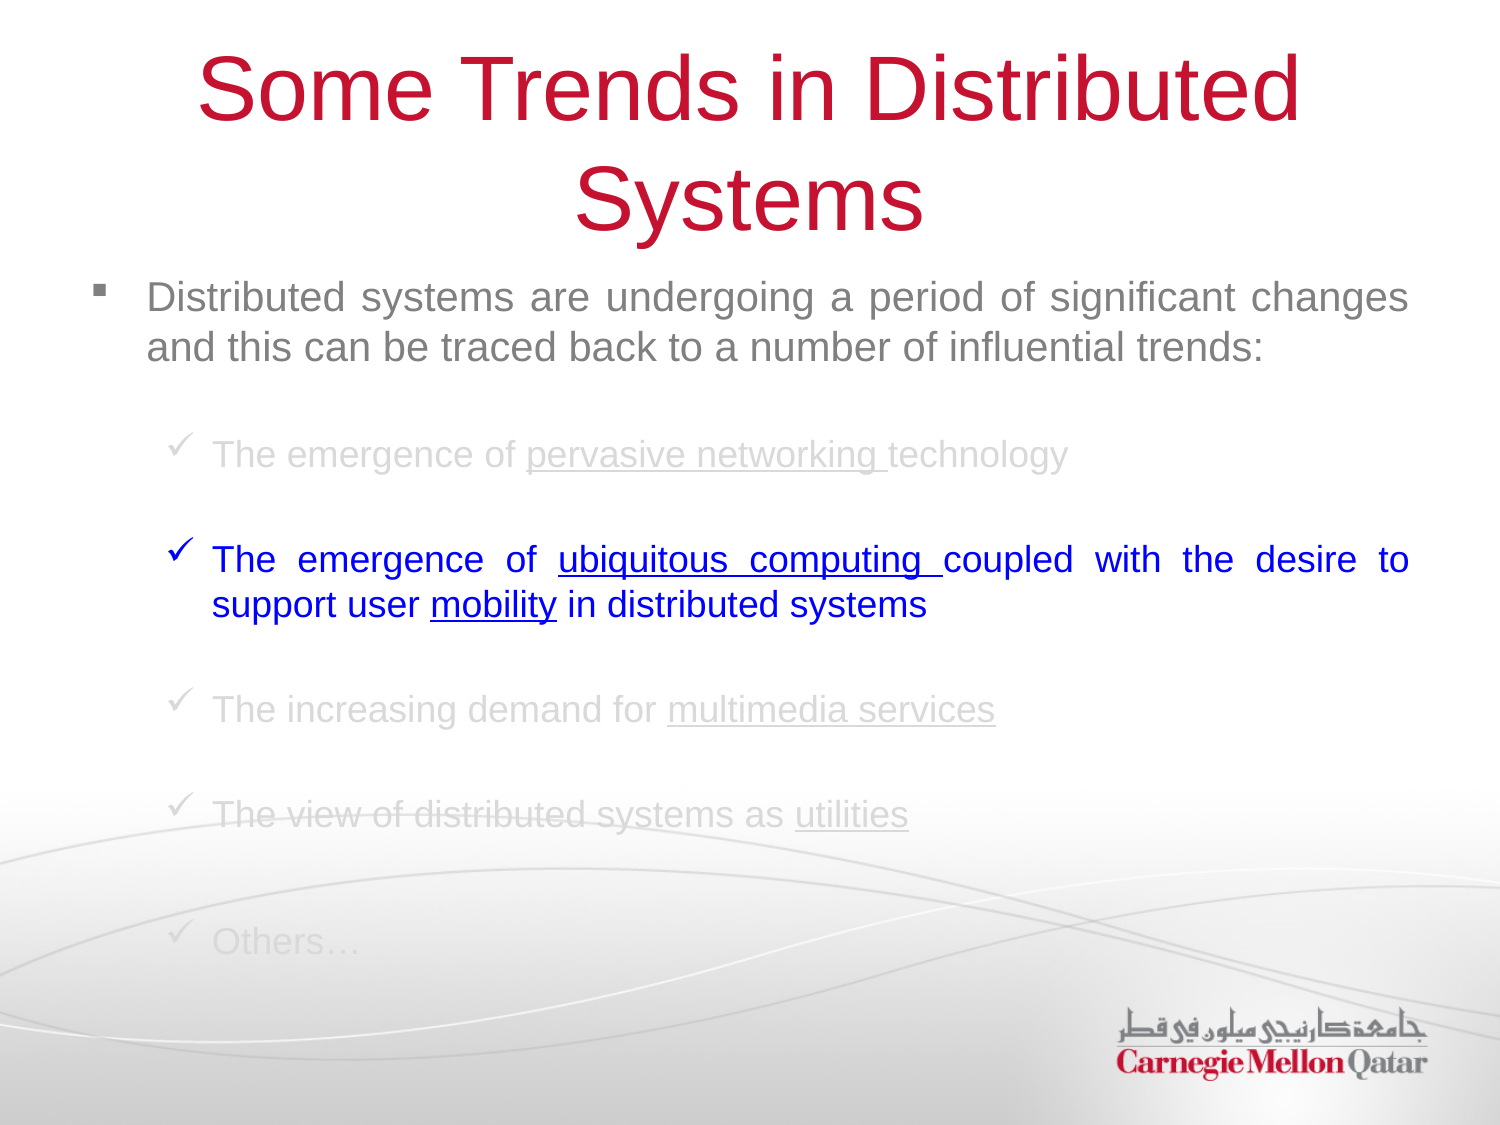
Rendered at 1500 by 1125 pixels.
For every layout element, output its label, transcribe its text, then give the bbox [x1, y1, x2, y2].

title Some Trends in Distributed Systems [75, 45, 1425, 233]
picture [0, 0, 1500, 1125]
list Distributed systems are undergoing a period of significant changes and this can be traced back to a number of influential trends: The emergence of pervasive networking technology The emergence of ubiquitous computing coupled with the desire to support user mobility in distributed systems The increasing demand for multimedia services The view of distributed systems as utilities Others… [75, 262, 1425, 1005]
